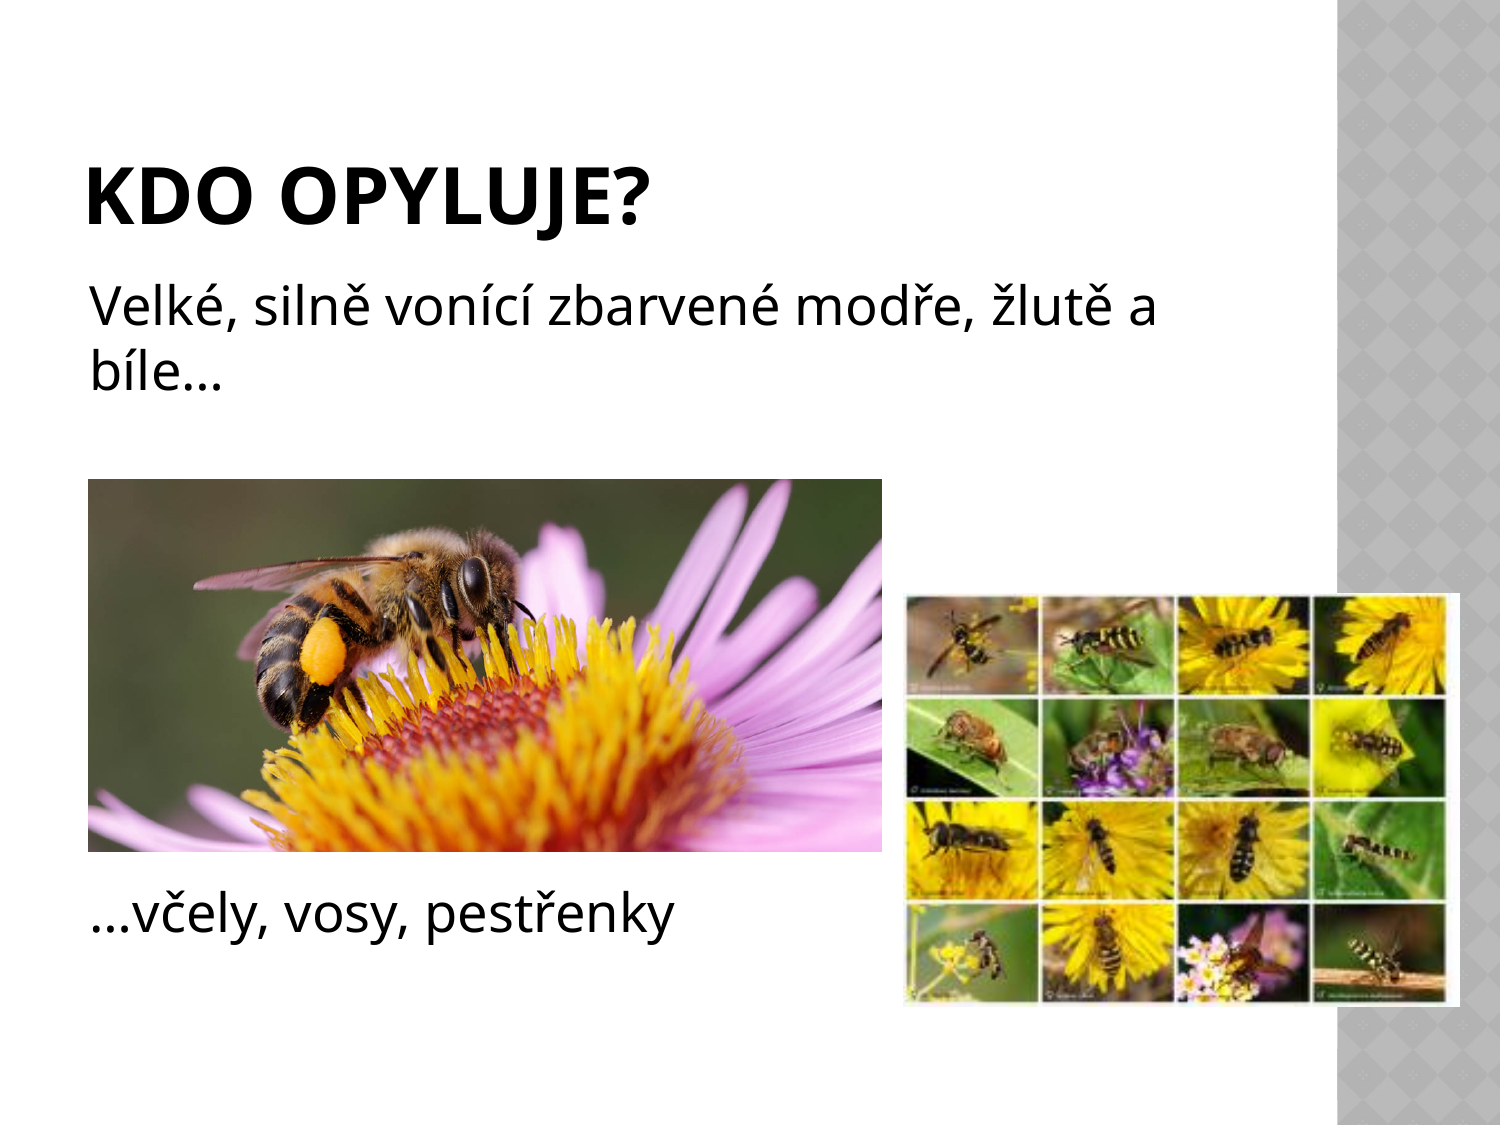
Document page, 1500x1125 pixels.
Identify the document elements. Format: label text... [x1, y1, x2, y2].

picture [88, 479, 883, 852]
title Kdo opyluje? [75, 52, 1263, 240]
list Velké, silně vonící zbarvené modře, žlutě a bíle… …včely, vosy, pestřenky [75, 264, 1263, 1059]
picture [903, 593, 1460, 1008]
